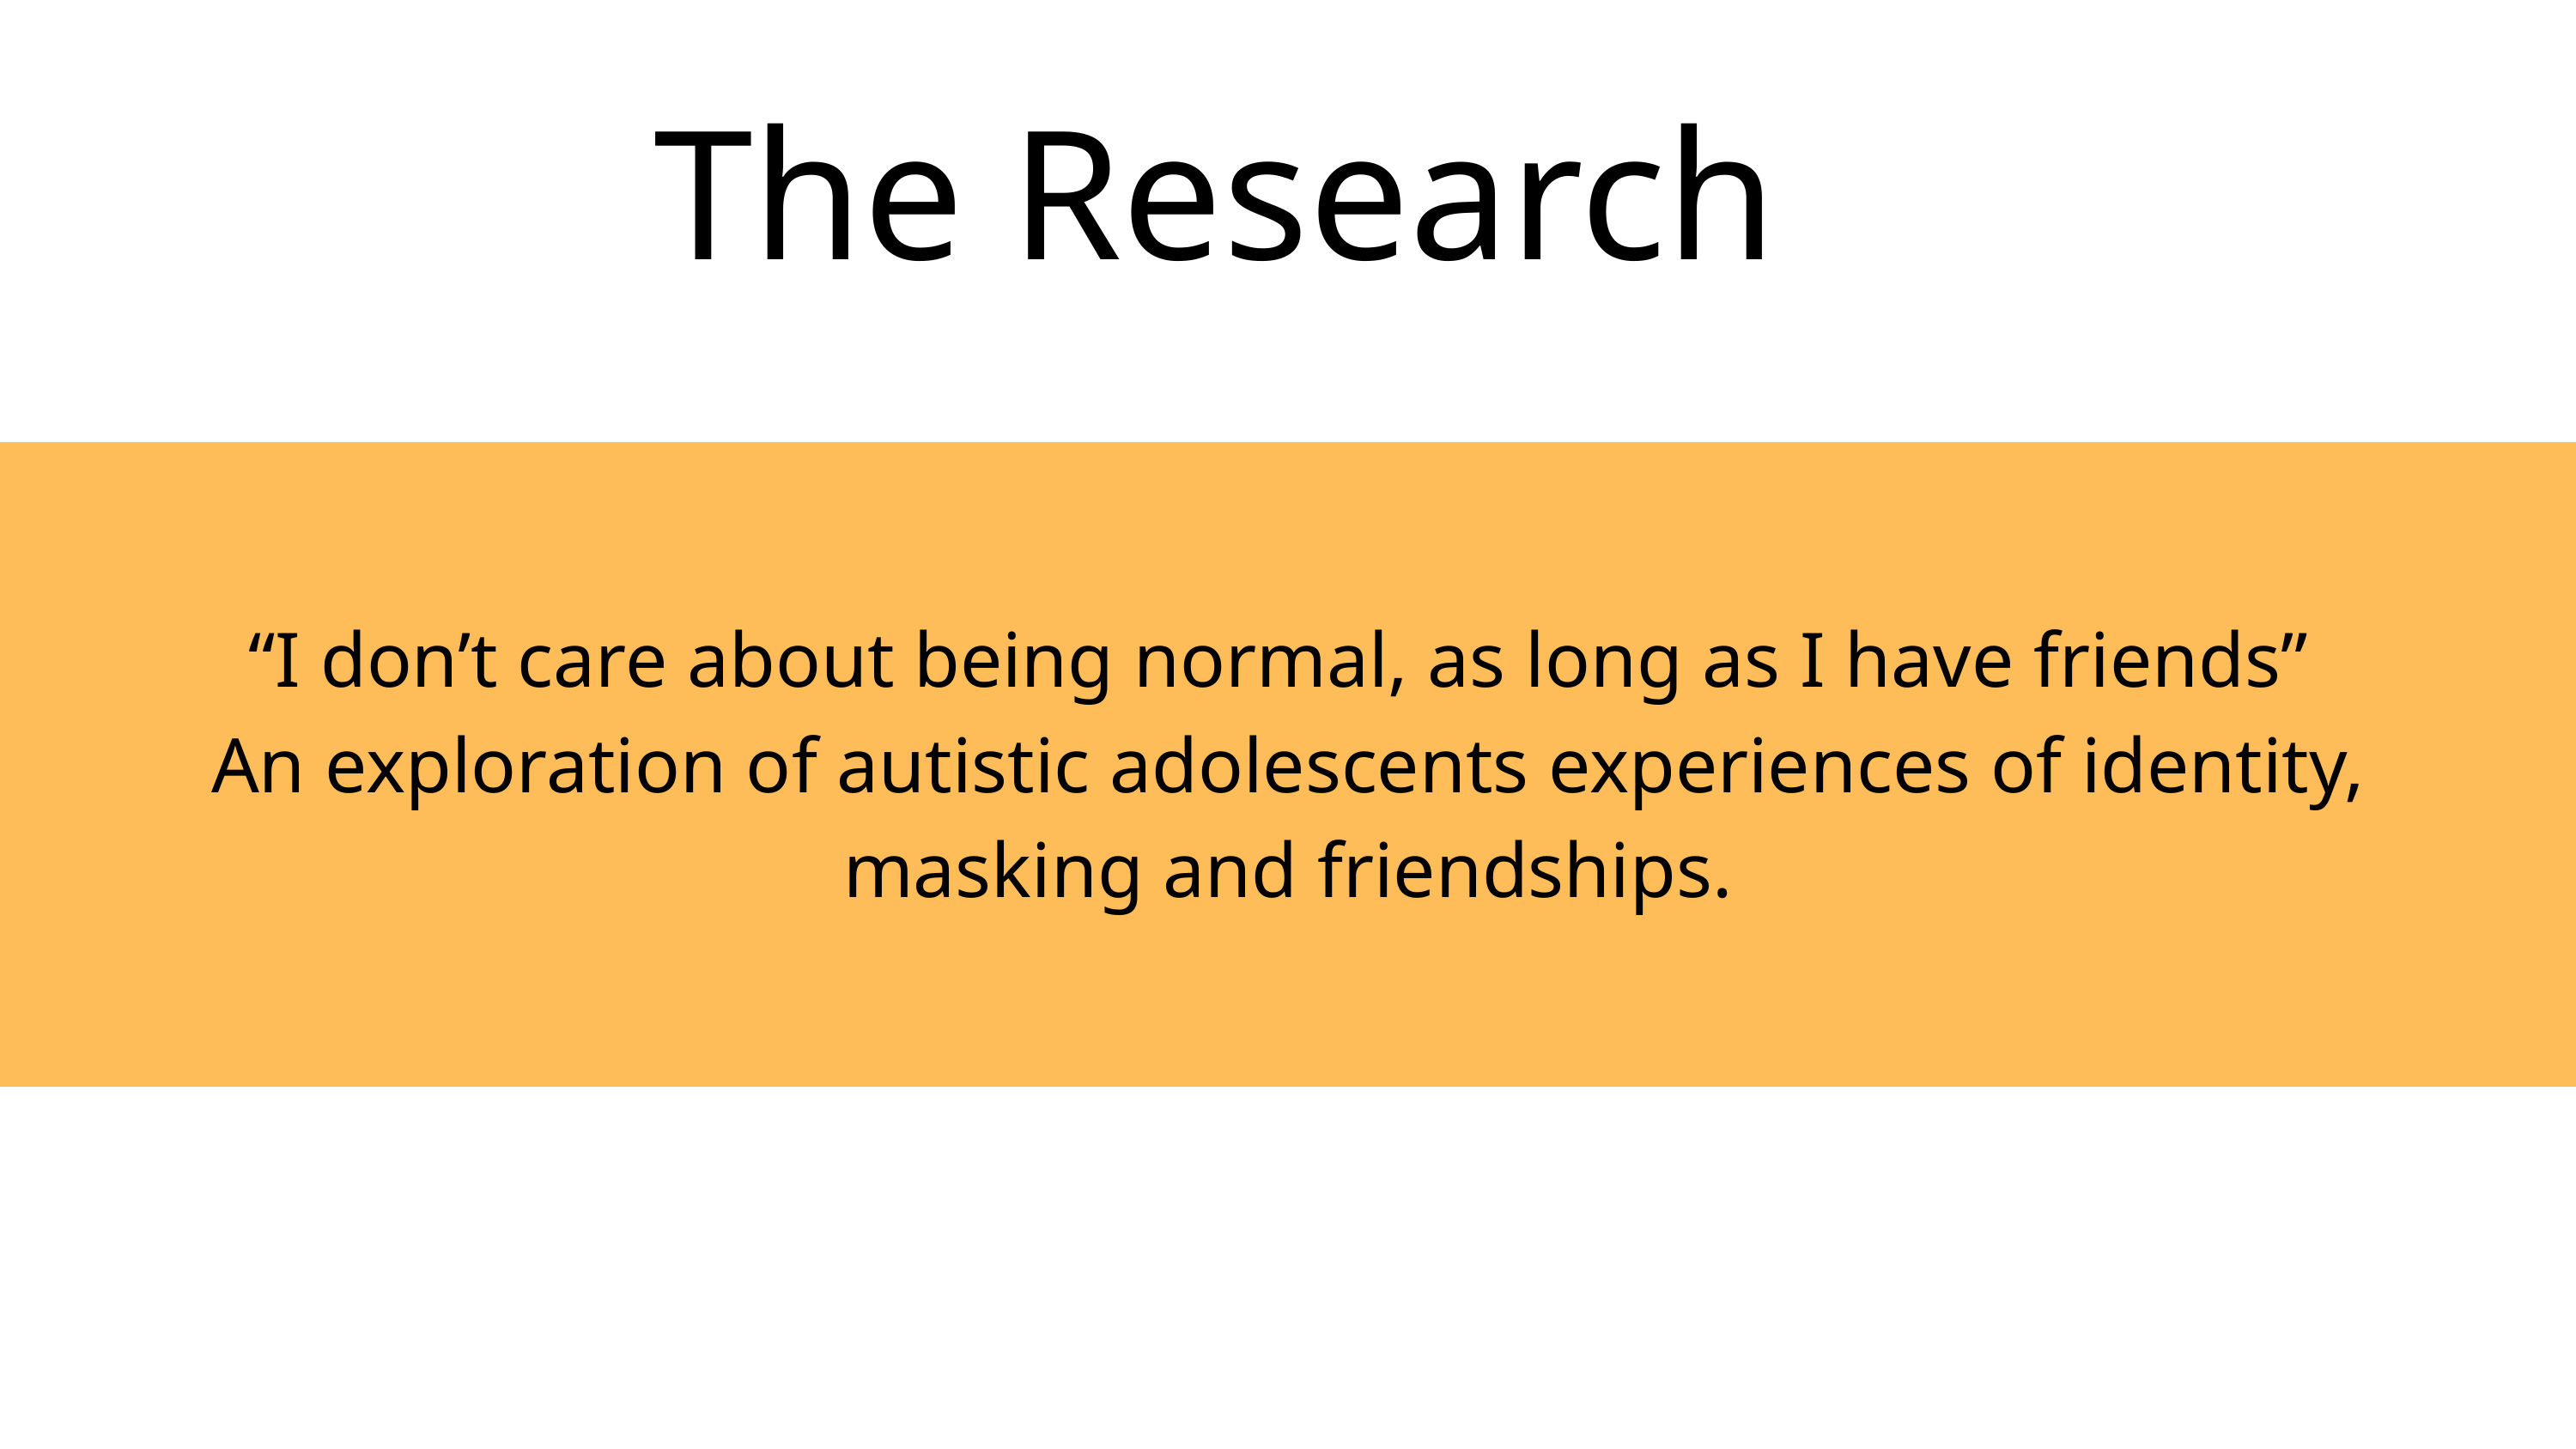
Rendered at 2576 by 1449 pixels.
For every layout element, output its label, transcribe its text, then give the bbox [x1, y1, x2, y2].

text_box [0, 441, 2576, 1087]
text_box The Research [612, 45, 1911, 296]
